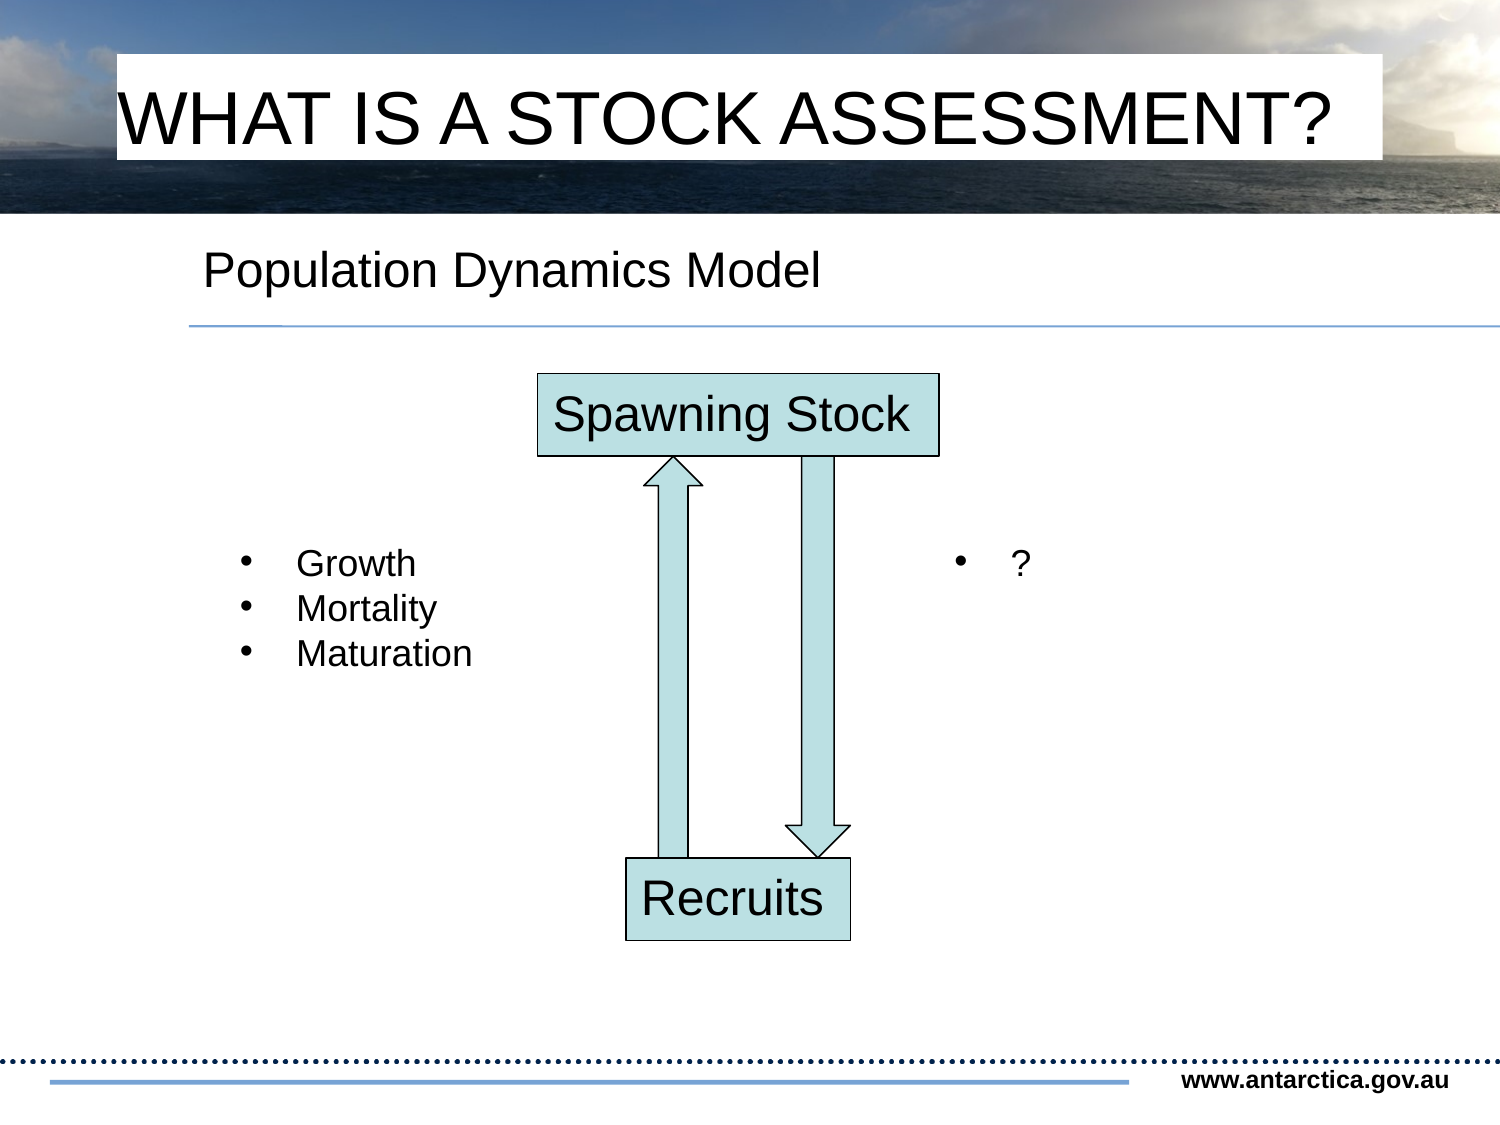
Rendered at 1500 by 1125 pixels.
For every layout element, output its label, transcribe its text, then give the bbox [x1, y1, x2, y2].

text_box [785, 456, 851, 858]
text_box Population Dynamics Model [188, 230, 837, 305]
text_box [643, 456, 703, 858]
text_box Recruits [625, 857, 851, 941]
text_box Spawning Stock [537, 373, 939, 457]
text_box Growth Mortality Maturation [224, 486, 499, 681]
picture [0, 1057, 1500, 1065]
text_box ? [939, 486, 1047, 591]
picture [0, 0, 1500, 215]
